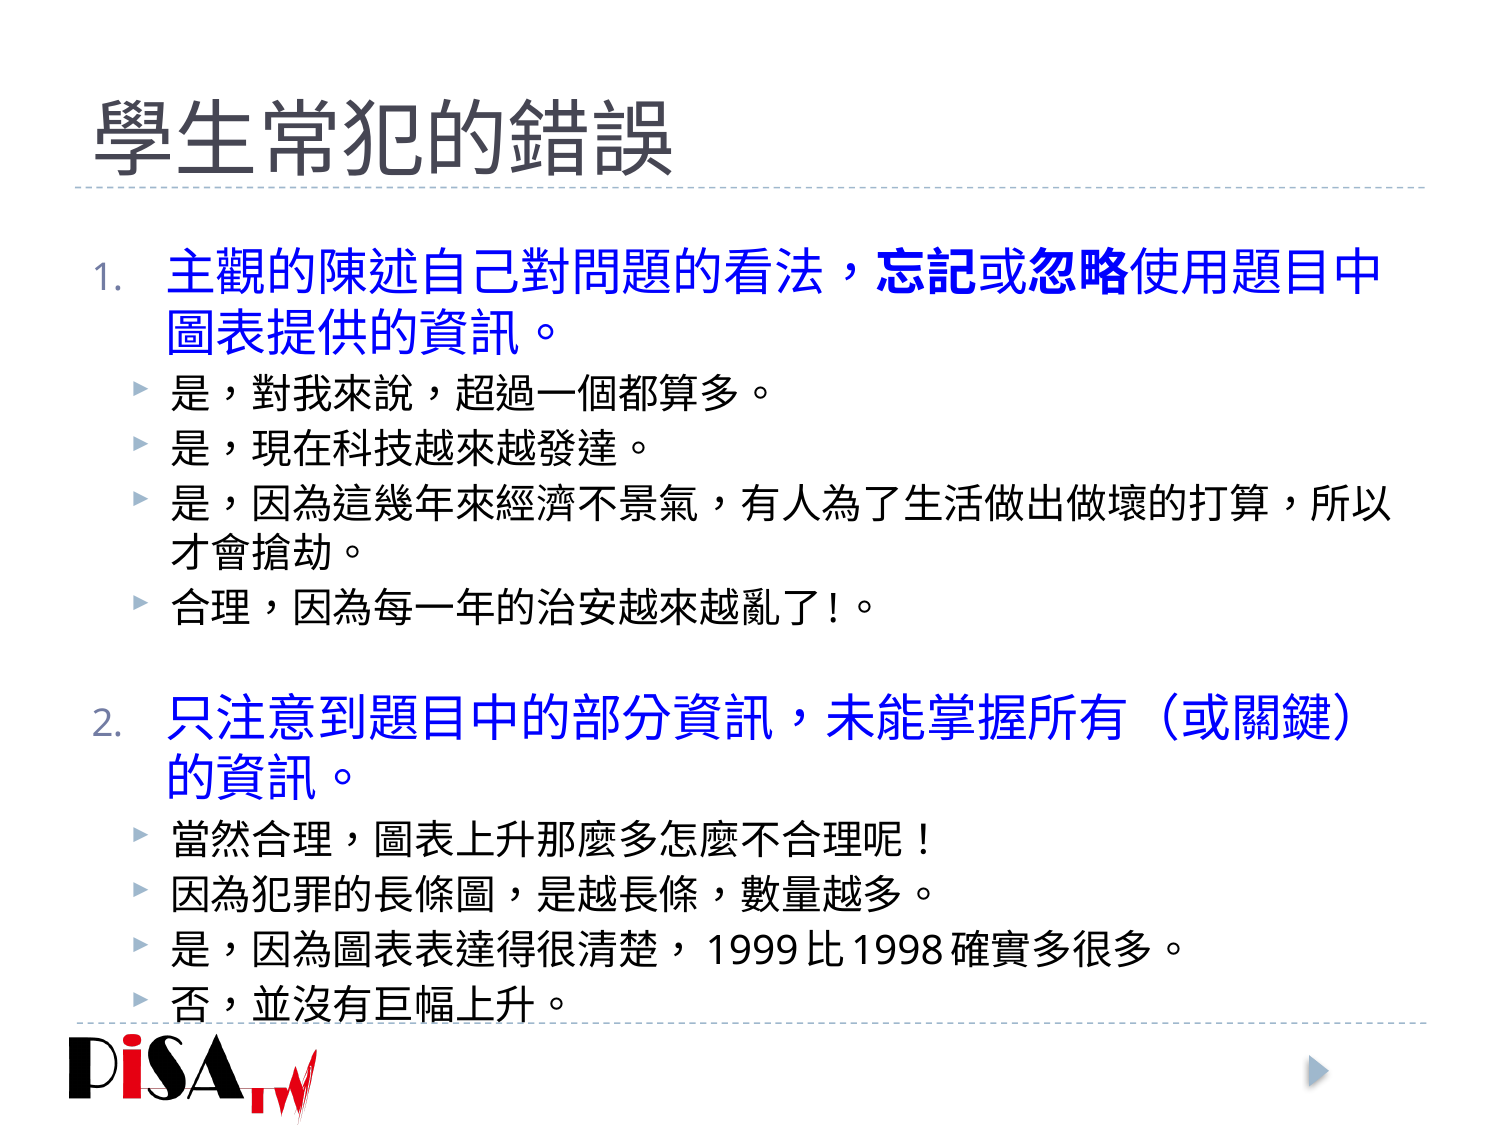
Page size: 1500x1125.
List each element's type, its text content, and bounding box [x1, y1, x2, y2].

list 主觀的陳述自己對問題的看法，忘記或忽略使用題目中圖表提供的資訊。 是，對我來說，超過一個都算多。 是，現在科技越來越發達。 是，因為這幾年來經濟不景氣，有人為了生活做出做壞的打算，所以才會搶劫。 合理，因為每一年的治安越來越亂了!。 只注意到題目中的部分資訊，未能掌握所有（或關鍵）的資訊。 當然合理，圖表上升那麼多怎麼不合理呢！ 因為犯罪的長條圖，是越長條，數量越多。 是，因為圖表表達得很清楚，1999比1998確實多很多。 否，並沒有巨幅上升。 [76, 231, 1426, 1036]
picture [5, 952, 384, 1125]
title 學生常犯的錯誤 [76, 30, 1176, 194]
